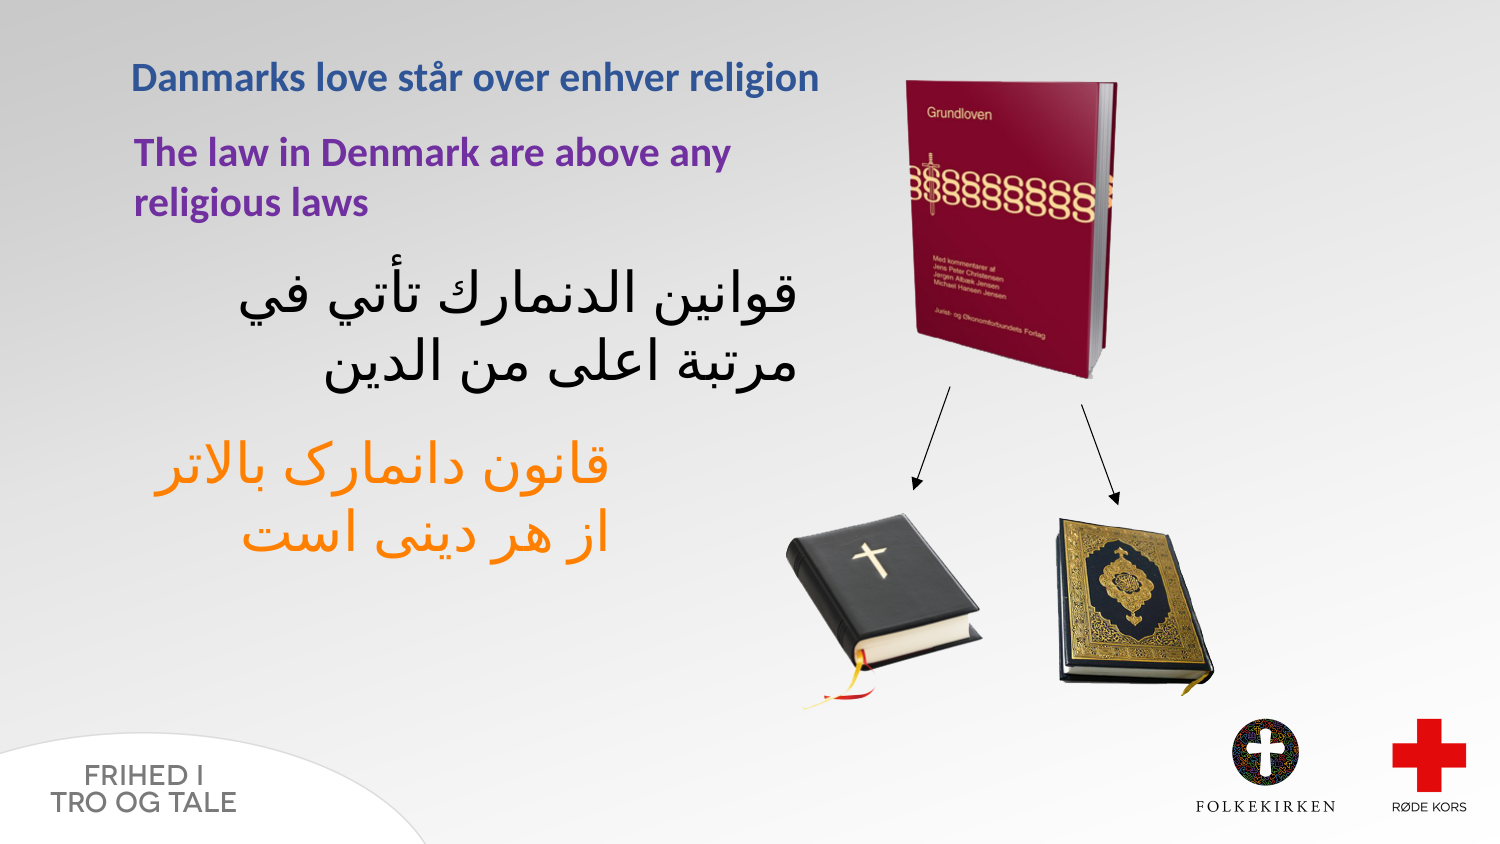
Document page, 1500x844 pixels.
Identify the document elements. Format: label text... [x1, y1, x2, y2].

text_box The law in Denmark are above any religious laws [119, 117, 757, 232]
picture [0, 0, 1500, 844]
text_box Danmarks love står over enhver religion [116, 42, 878, 108]
text_box قانون دانمارک بالاتر از هر دینی است [116, 419, 627, 570]
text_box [1081, 420, 1119, 506]
text_box قوانين الدنمارك تأتي في مرتبة اعلى من الدين [116, 248, 816, 399]
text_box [913, 420, 950, 491]
